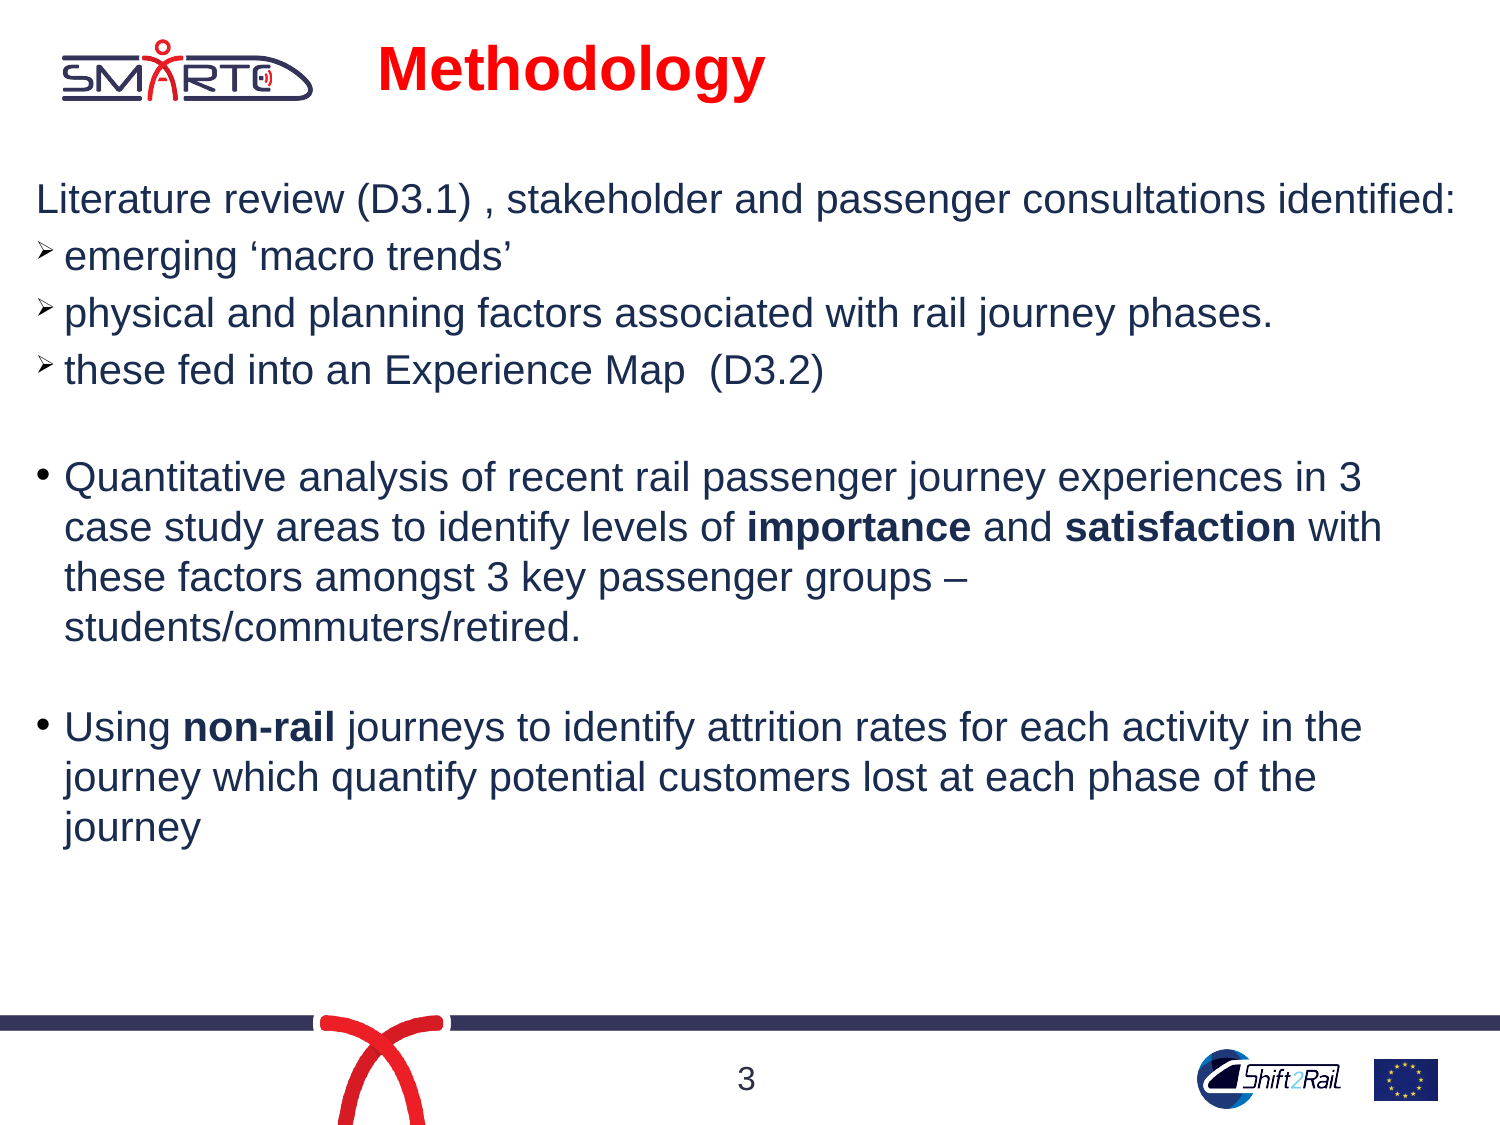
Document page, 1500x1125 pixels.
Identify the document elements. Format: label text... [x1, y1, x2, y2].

text_box Literature review (D3.1) , stakeholder and passenger consultations identified: emerging ‘macro trends’ physical and planning factors associated with rail journey phases. these fed into an Experience Map (D3.2) Quantitative analysis of recent rail passenger journey experiences in 3 case study areas to identify levels of importance and satisfaction with these factors amongst 3 key passenger groups – students/commuters/retired. Using non-rail journeys to identify attrition rates for each activity in the journey which quantify potential customers lost at each phase of the journey [19, 107, 1474, 858]
title Methodology [362, 32, 1438, 107]
picture [0, 1015, 1500, 1125]
slide_number 3 [675, 1050, 819, 1125]
picture [62, 39, 313, 101]
